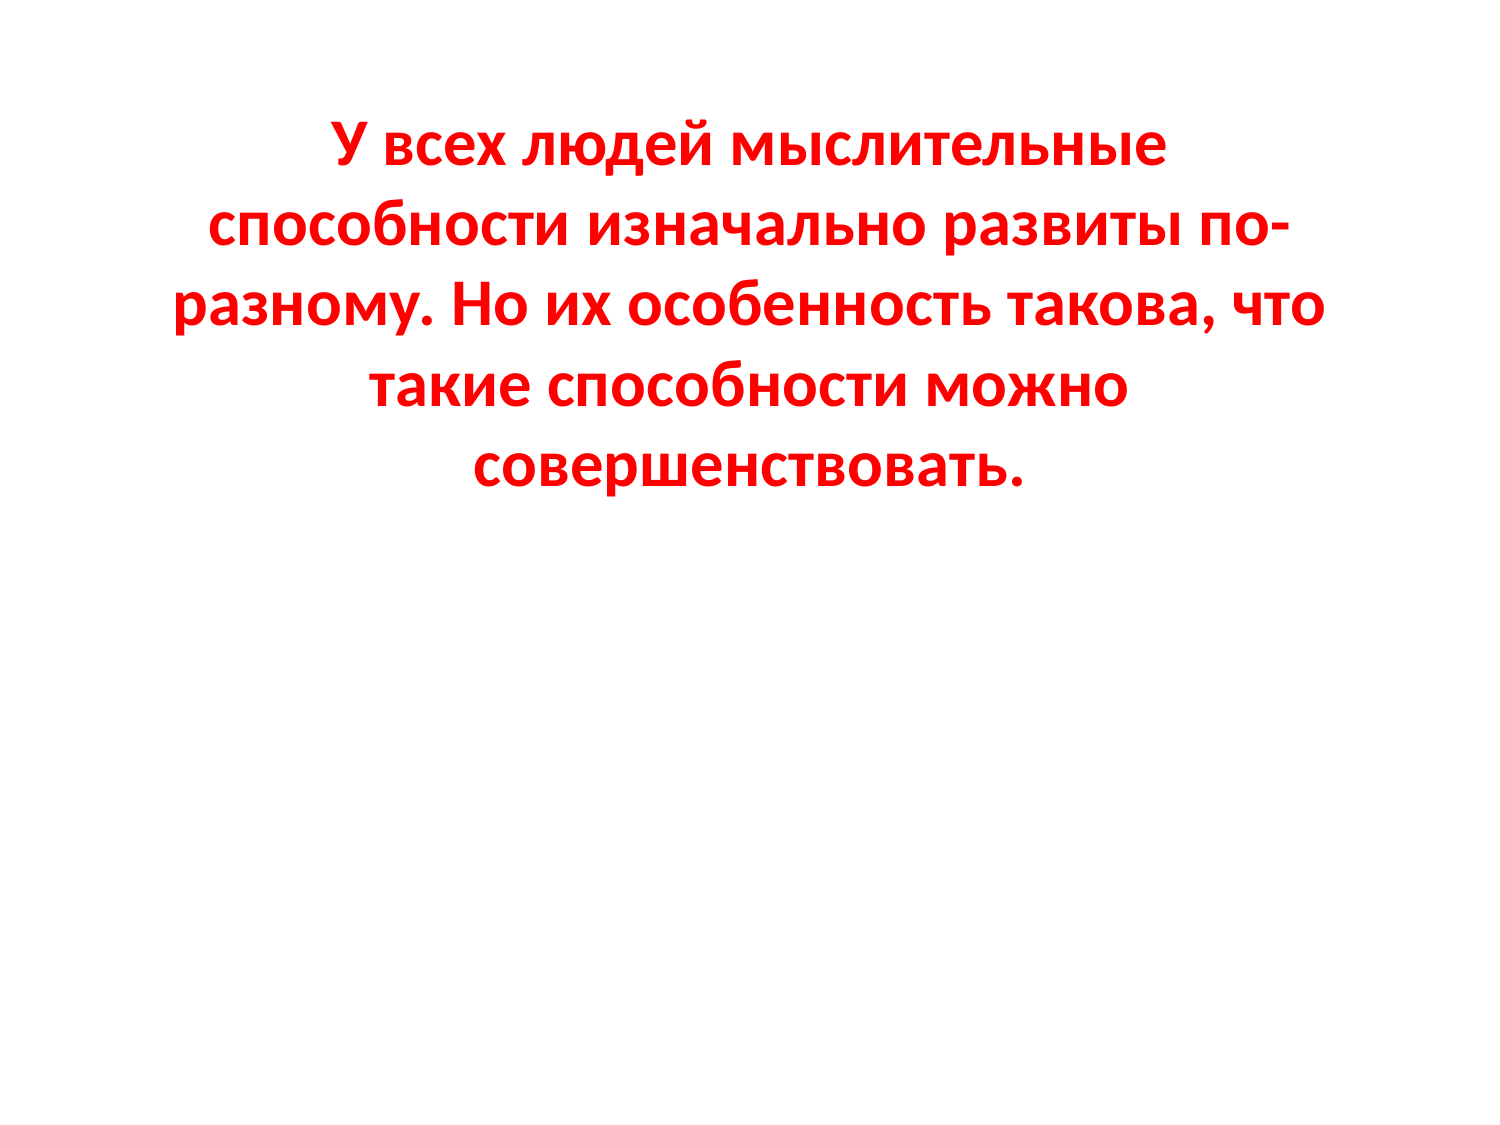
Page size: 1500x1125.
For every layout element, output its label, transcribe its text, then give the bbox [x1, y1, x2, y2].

title У всех людей мыслительные способности изначально развиты по-разному. Но их особенность такова, что такие способности можно совершенствовать. [75, 45, 1425, 774]
